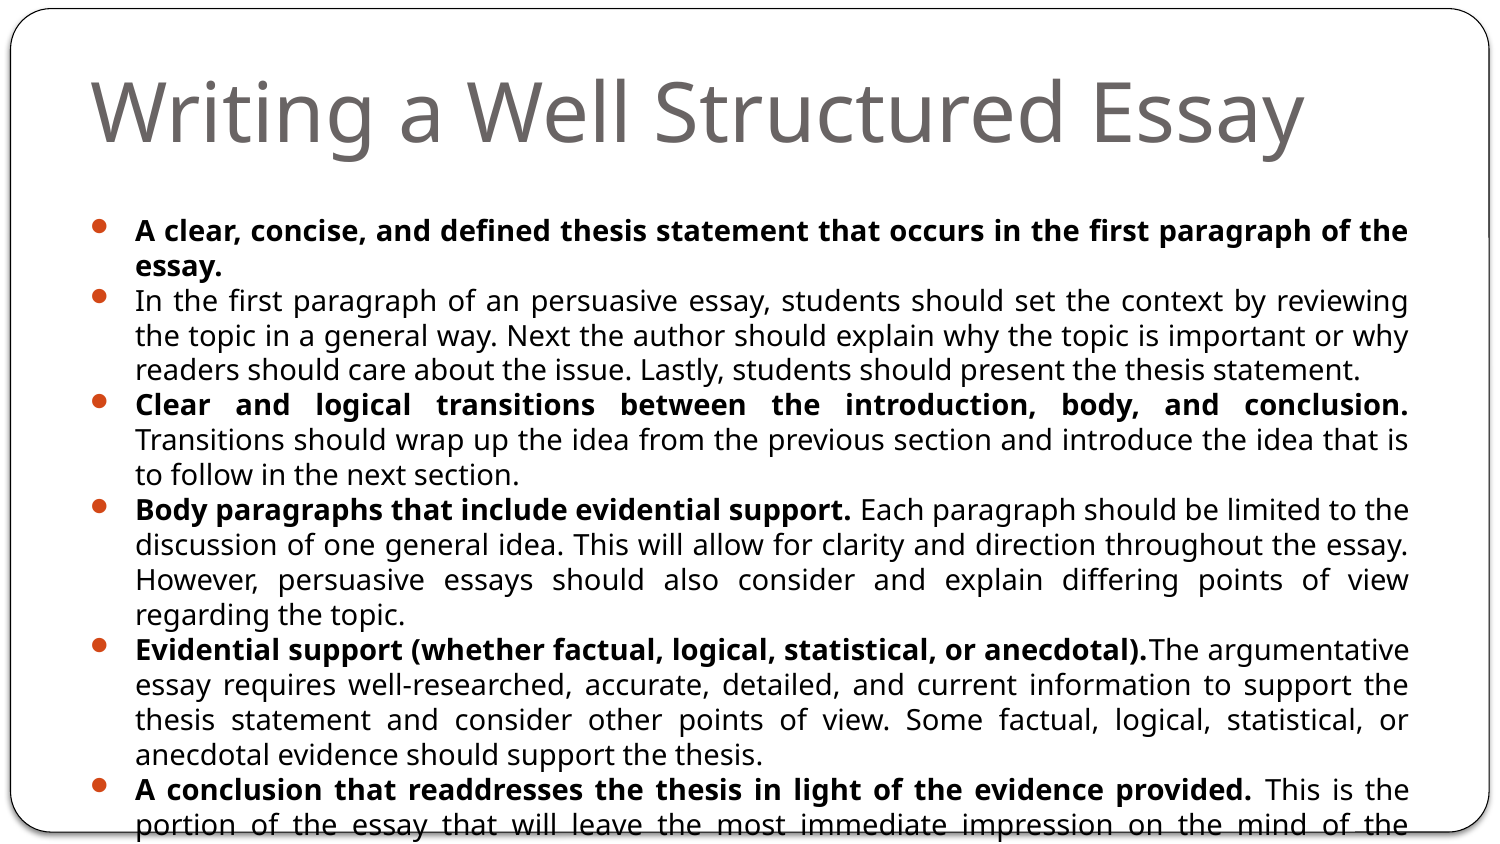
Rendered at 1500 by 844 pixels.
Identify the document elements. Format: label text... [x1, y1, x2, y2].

title Writing a Well Structured Essay [75, 33, 1425, 175]
list A clear, concise, and defined thesis statement that occurs in the first paragraph of the essay. In the first paragraph of an persuasive essay, students should set the context by reviewing the topic in a general way. Next the author should explain why the topic is important or why readers should care about the issue. Lastly, students should present the thesis statement. Clear and logical transitions between the introduction, body, and conclusion. Transitions should wrap up the idea from the previous section and introduce the idea that is to follow in the next section. Body paragraphs that include evidential support. Each paragraph should be limited to the discussion of one general idea. This will allow for clarity and direction throughout the essay. However, persuasive essays should also consider and explain differing points of view regarding the topic. Evidential support (whether factual, logical, statistical, or anecdotal).The argumentative essay requires well-researched, accurate, detailed, and current information to support the thesis statement and consider other points of view. Some factual, logical, statistical, or anecdotal evidence should support the thesis. A conclusion that readdresses the thesis in light of the evidence provided. This is the portion of the essay that will leave the most immediate impression on the mind of the reader. Therefore, it must be effective and logical. Do not introduce any new information into the conclusion; rather, restate why the topic is important, review the main points, and review your thesis. [75, 196, 1425, 808]
